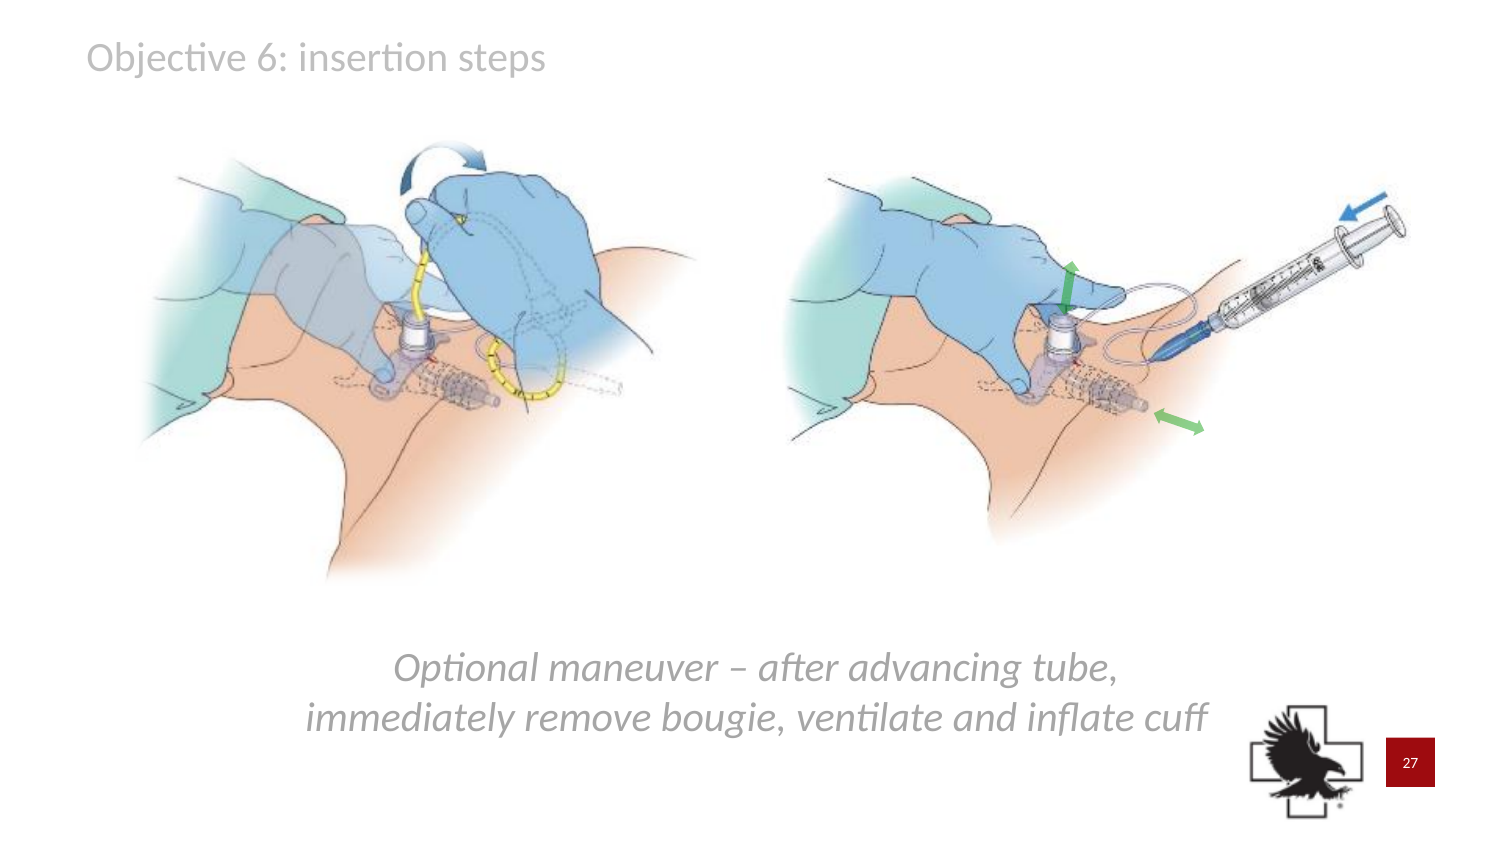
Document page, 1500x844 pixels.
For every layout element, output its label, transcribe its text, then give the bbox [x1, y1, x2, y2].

slide_number 27 [1386, 737, 1435, 787]
picture [1239, 696, 1375, 831]
picture [761, 171, 1411, 566]
text_box Objective 6: insertion steps [71, 22, 569, 88]
picture [135, 135, 704, 587]
text_box Optional maneuver – after advancing tube, immediately remove bougie, ventilate and inflate cuff [235, 632, 1287, 748]
